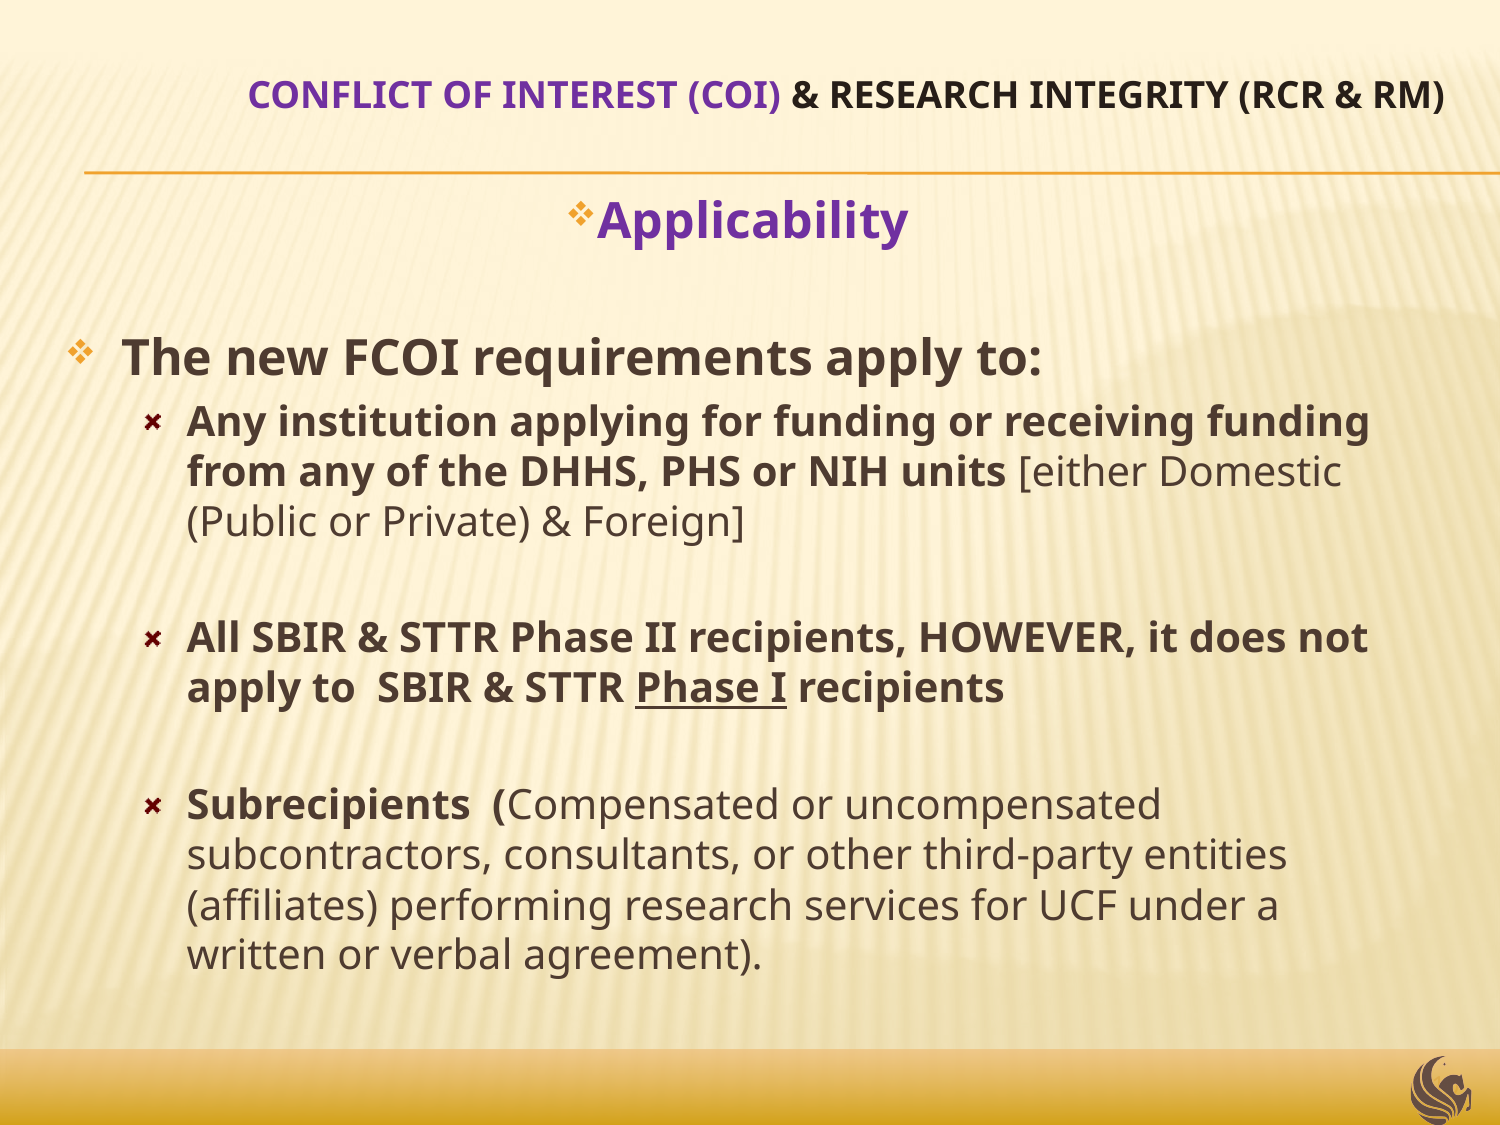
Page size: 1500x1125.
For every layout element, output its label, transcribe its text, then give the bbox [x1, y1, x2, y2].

slide_number 10 [1350, 1061, 1475, 1103]
title Conflict of Interest (COI) & Research Integrity (RCR & RM) [37, 24, 1463, 163]
picture [139, 408, 161, 430]
picture [139, 792, 161, 814]
list Applicability The new FCOI requirements apply to: Any institution applying for funding or receiving funding from any of the DHHS, PHS or NIH units [either Domestic (Public or Private) & Foreign] All SBIR & STTR Phase II recipients, HOWEVER, it does not apply to SBIR & STTR Phase I recipients Subrecipients (Compensated or uncompensated subcontractors, consultants, or other third-party entities (affiliates) performing research services for UCF under a written or verbal agreement). [50, 174, 1425, 1100]
picture [139, 625, 161, 647]
